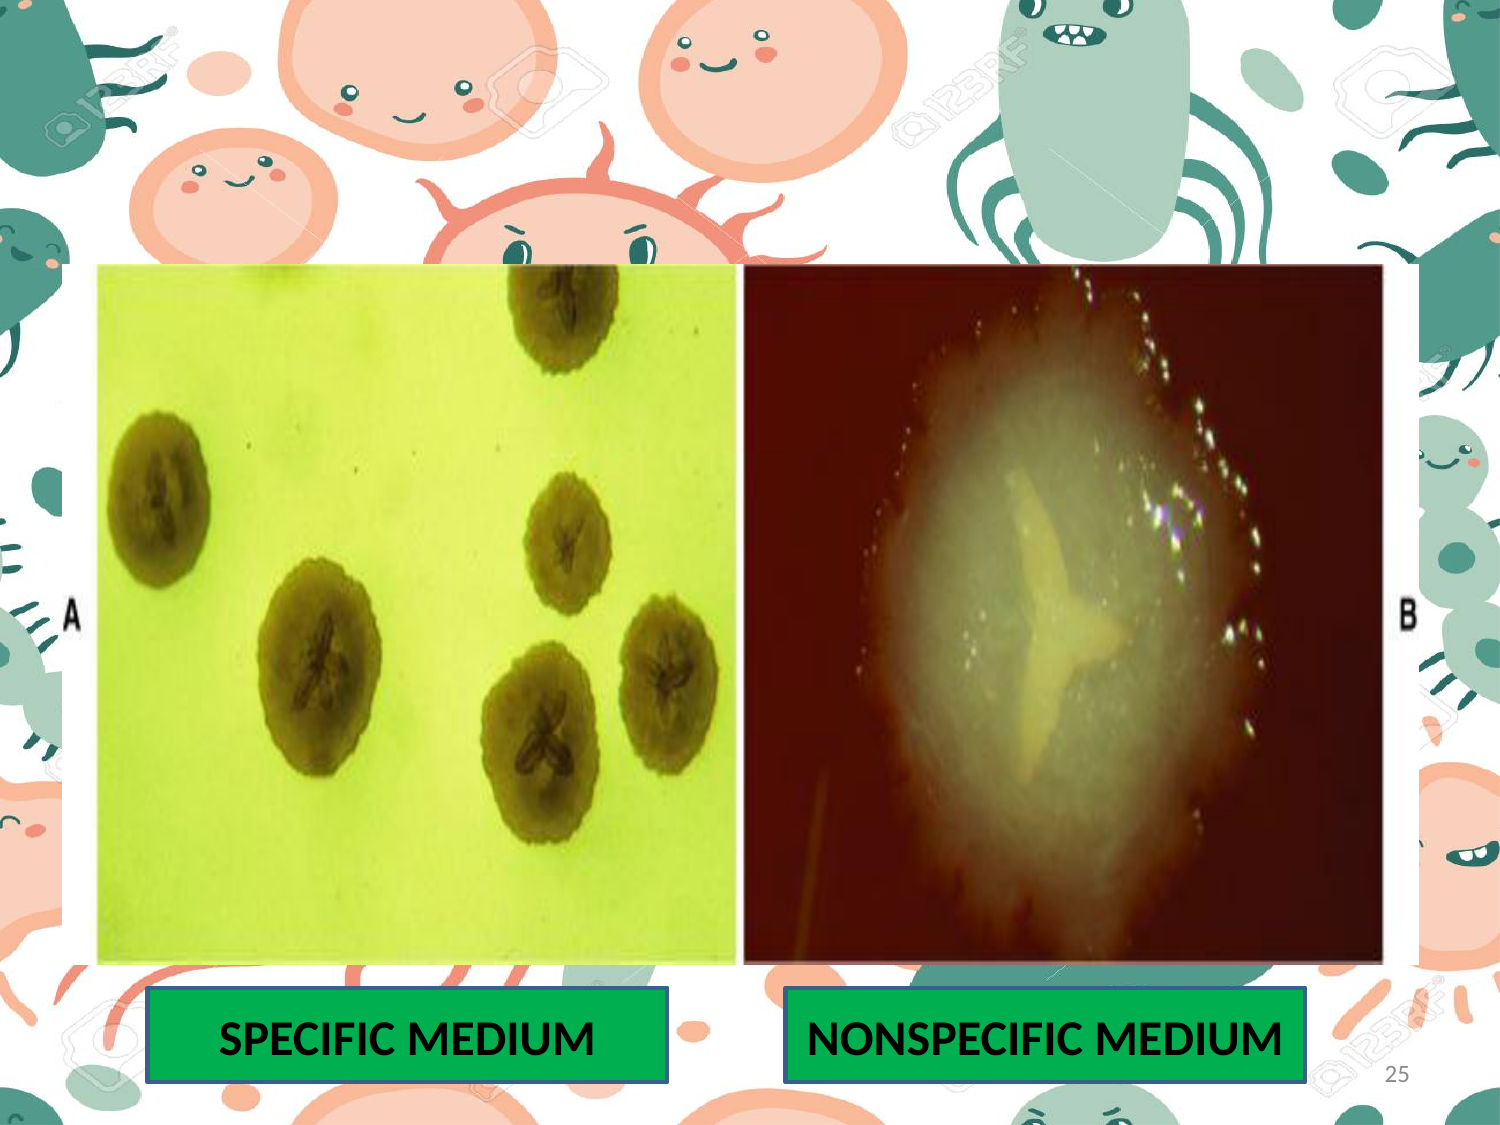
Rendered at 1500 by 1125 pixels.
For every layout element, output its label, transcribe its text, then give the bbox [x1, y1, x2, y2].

text_box SPECIFIC MEDIUM [145, 986, 669, 1084]
text_box NONSPECIFIC MEDIUM [783, 986, 1307, 1084]
picture [0, 0, 1500, 1125]
slide_number 25 [1074, 1042, 1425, 1103]
